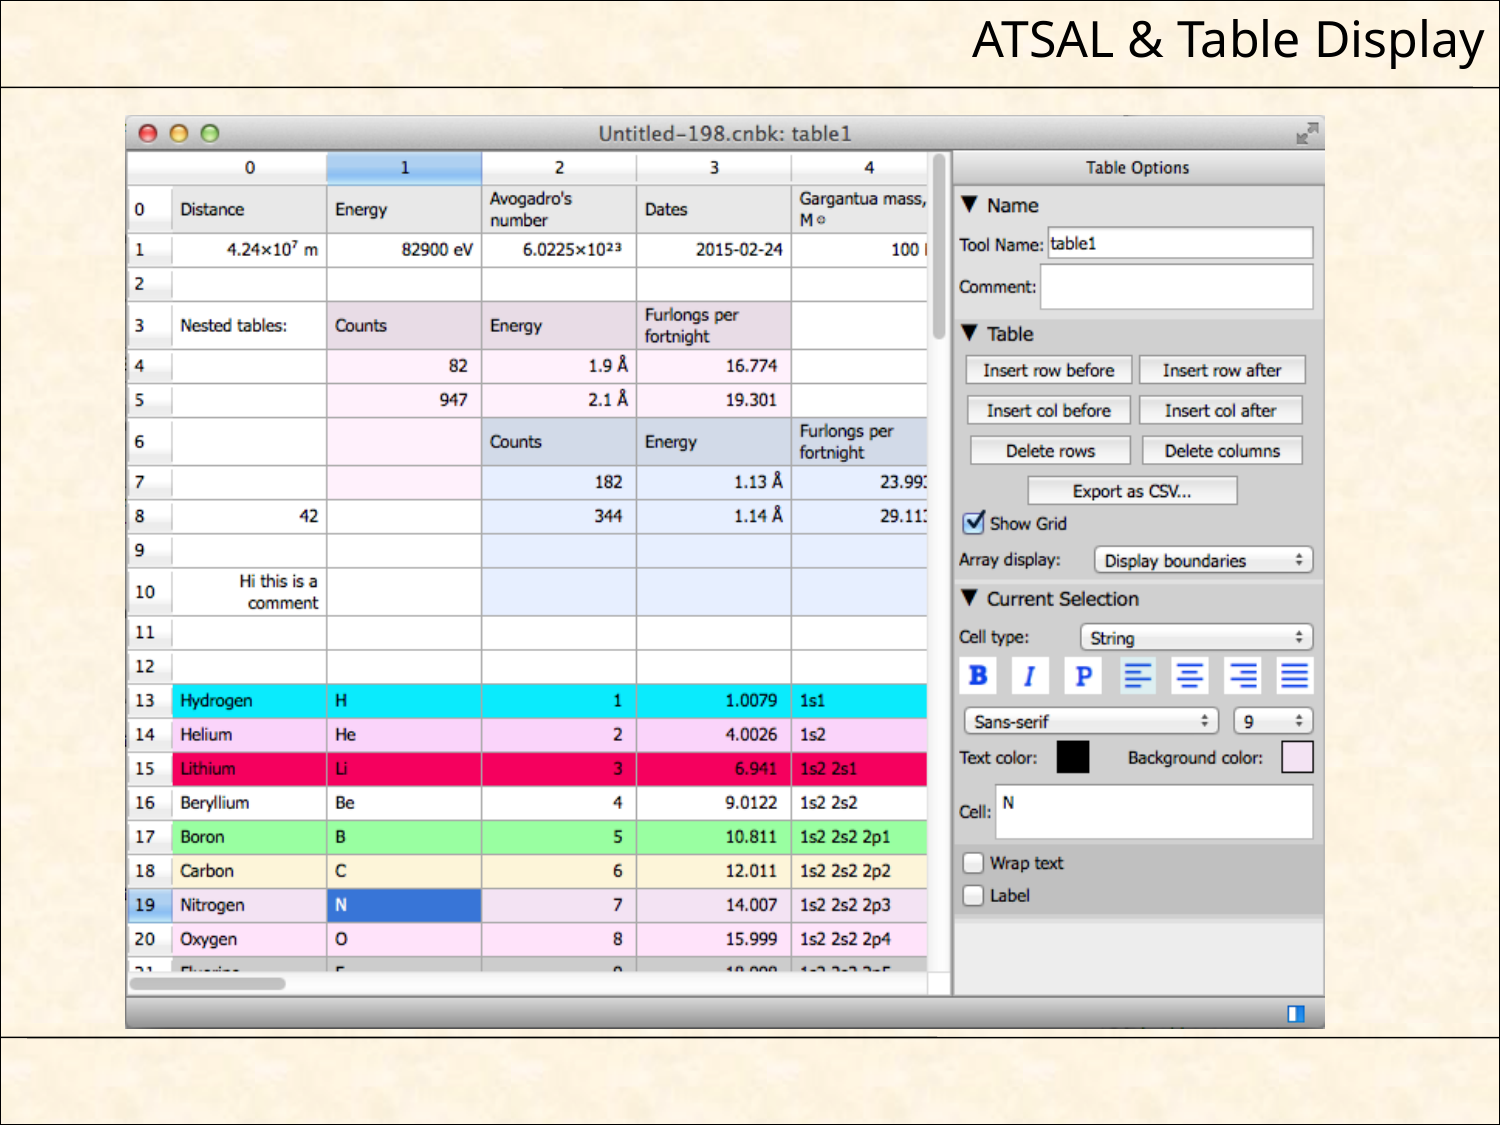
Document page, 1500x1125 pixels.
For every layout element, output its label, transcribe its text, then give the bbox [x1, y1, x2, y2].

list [124, 112, 1326, 1032]
title ATSAL & Table Display [0, 0, 1500, 75]
